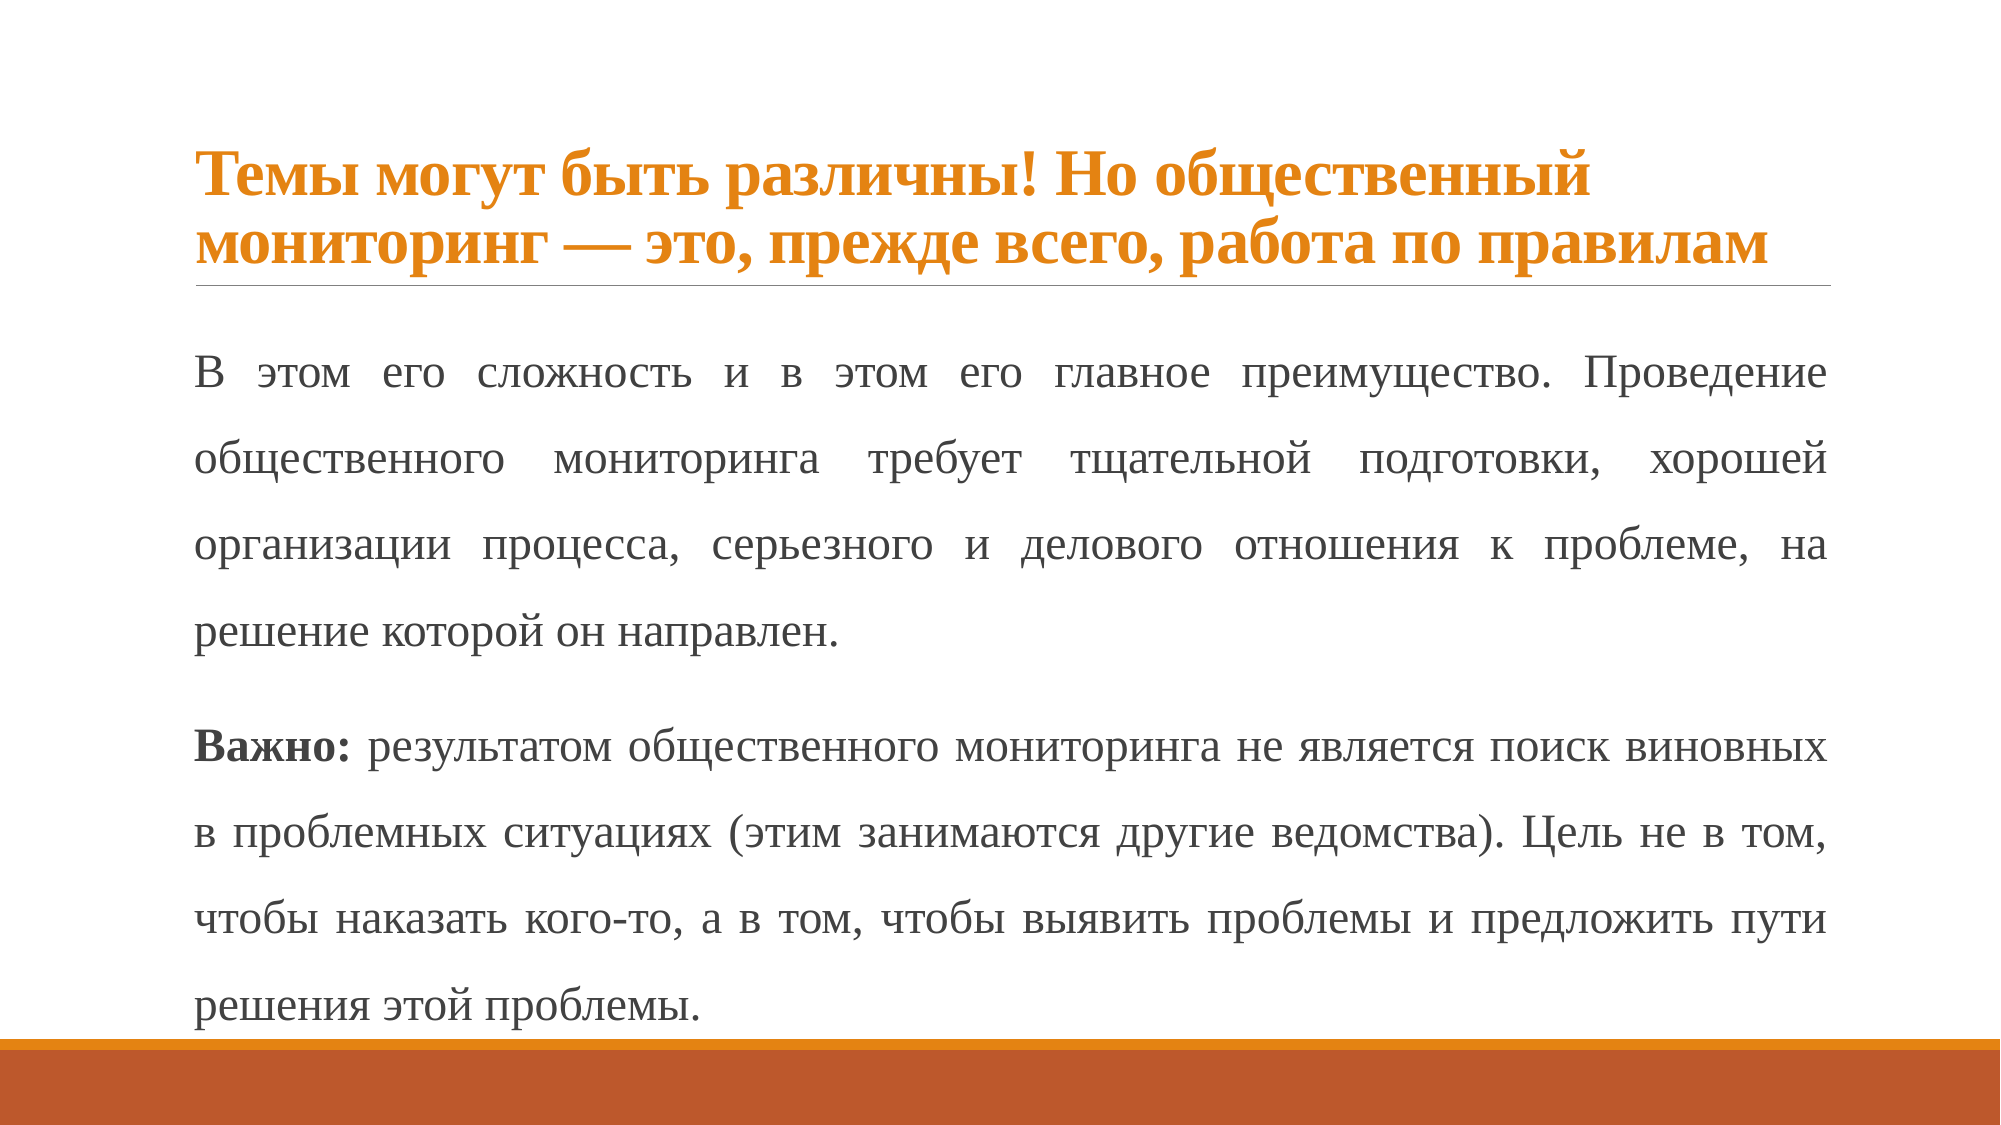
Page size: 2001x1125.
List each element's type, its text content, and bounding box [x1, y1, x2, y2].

title Темы могут быть различны! Но общественный мониторинг — это, прежде всего, работа по правилам [180, 47, 1830, 285]
list В этом его сложность и в этом его главное преимущество. Проведение общественного мониторинга требует тщательной подготовки, хорошей организации процесса, серьезного и делового отношения к проблеме, на решение которой он направлен. Важно: результатом общественного мониторинга не является поиск виновных в проблемных ситуациях (этим занимаются другие ведомства). Цель не в том, чтобы наказать кого-то, а в том, чтобы выявить проблемы и предложить пути решения этой проблемы. [180, 302, 1830, 1039]
